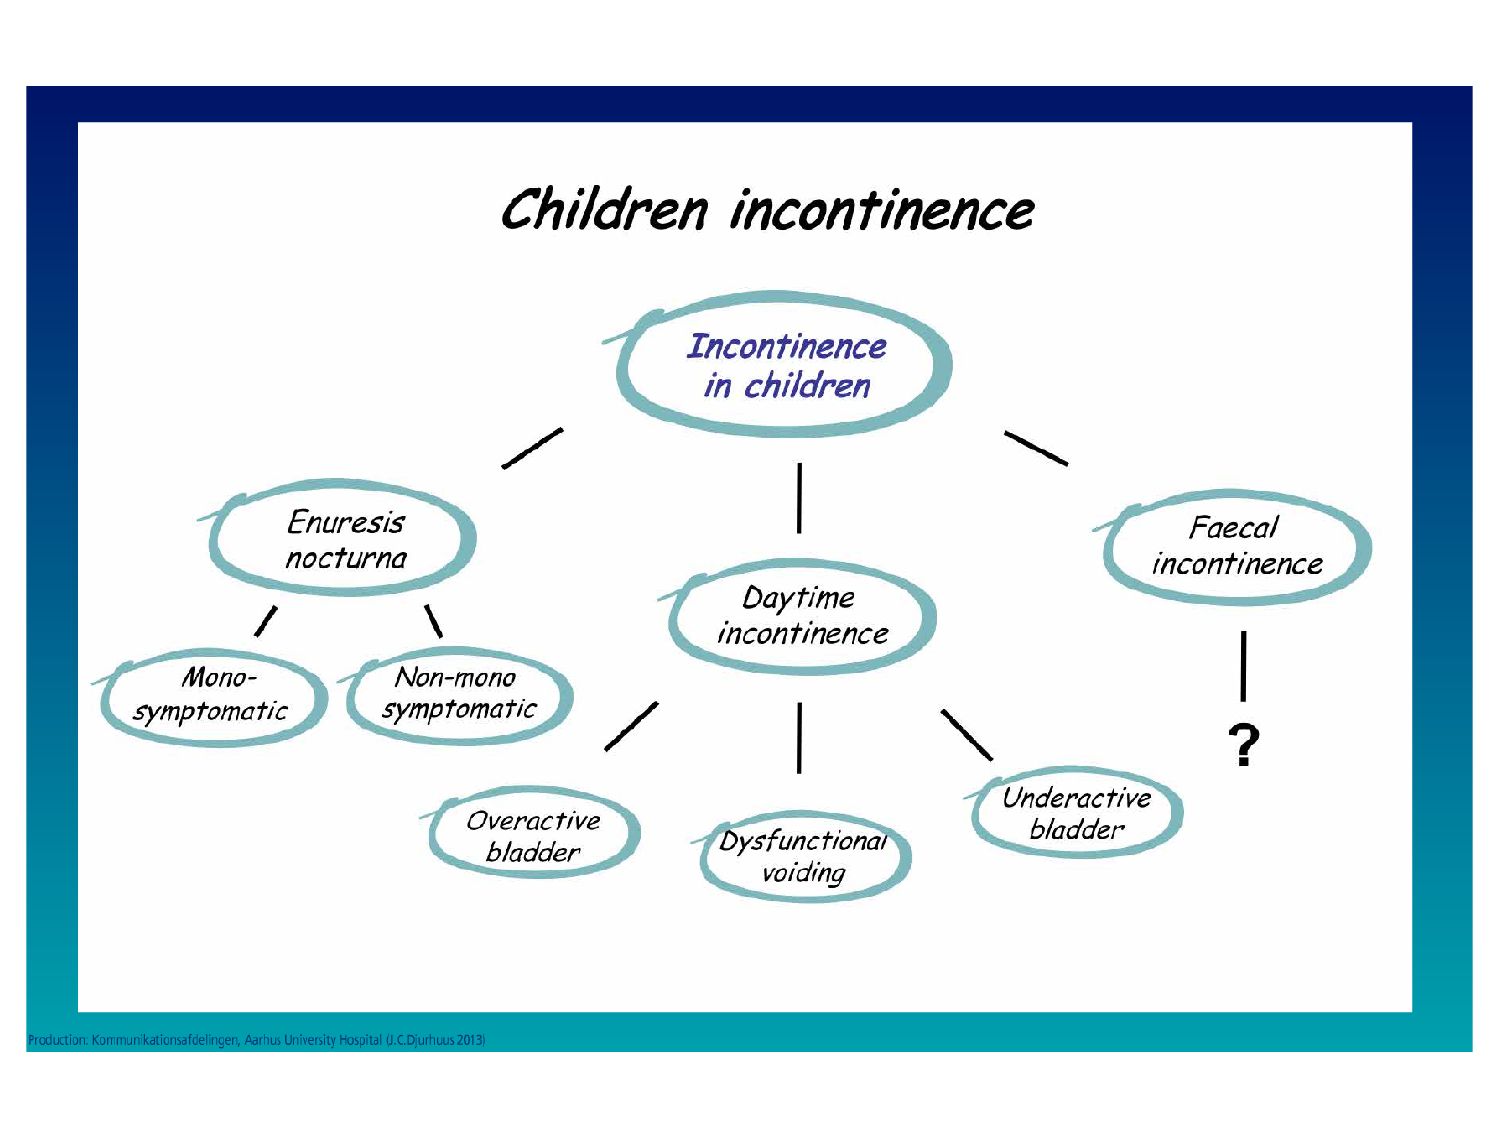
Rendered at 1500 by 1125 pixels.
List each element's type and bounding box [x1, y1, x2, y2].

picture [26, 86, 1473, 1052]
